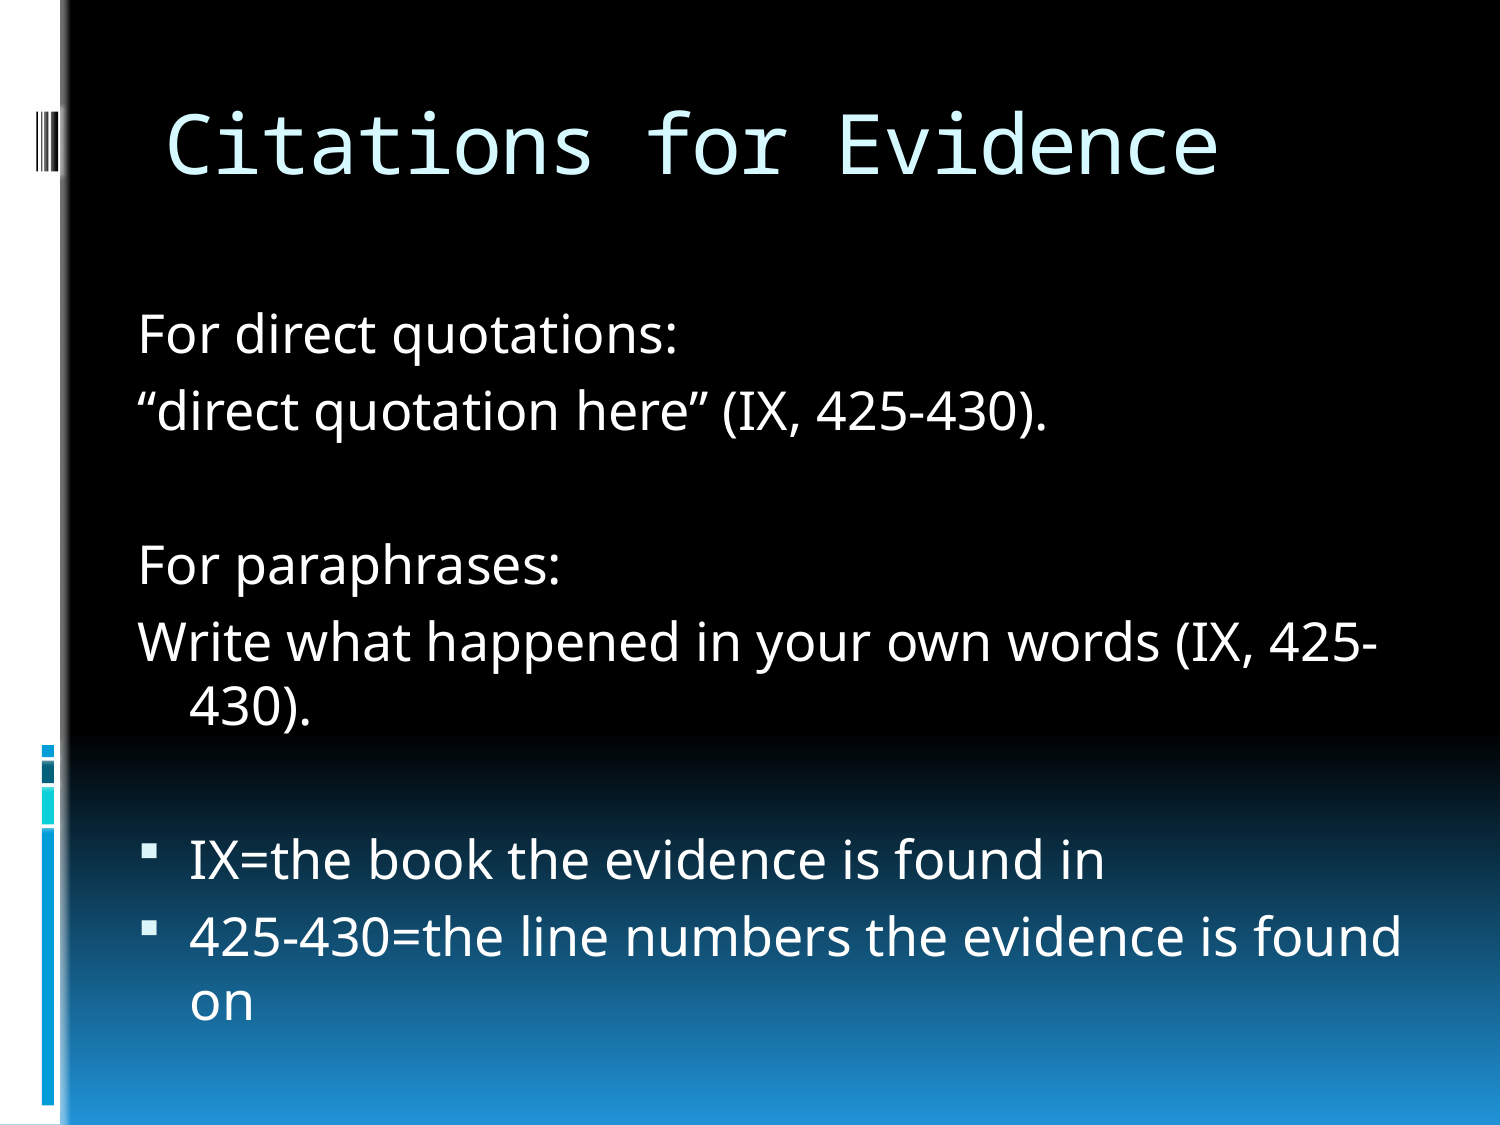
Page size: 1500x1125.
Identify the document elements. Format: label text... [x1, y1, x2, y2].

list For direct quotations: “direct quotation here” (IX, 425-430). For paraphrases: Write what happened in your own words (IX, 425-430). IX=the book the evidence is found in 425-430=the line numbers the evidence is found on [112, 292, 1463, 1043]
title Citations for Evidence [150, 83, 1425, 234]
